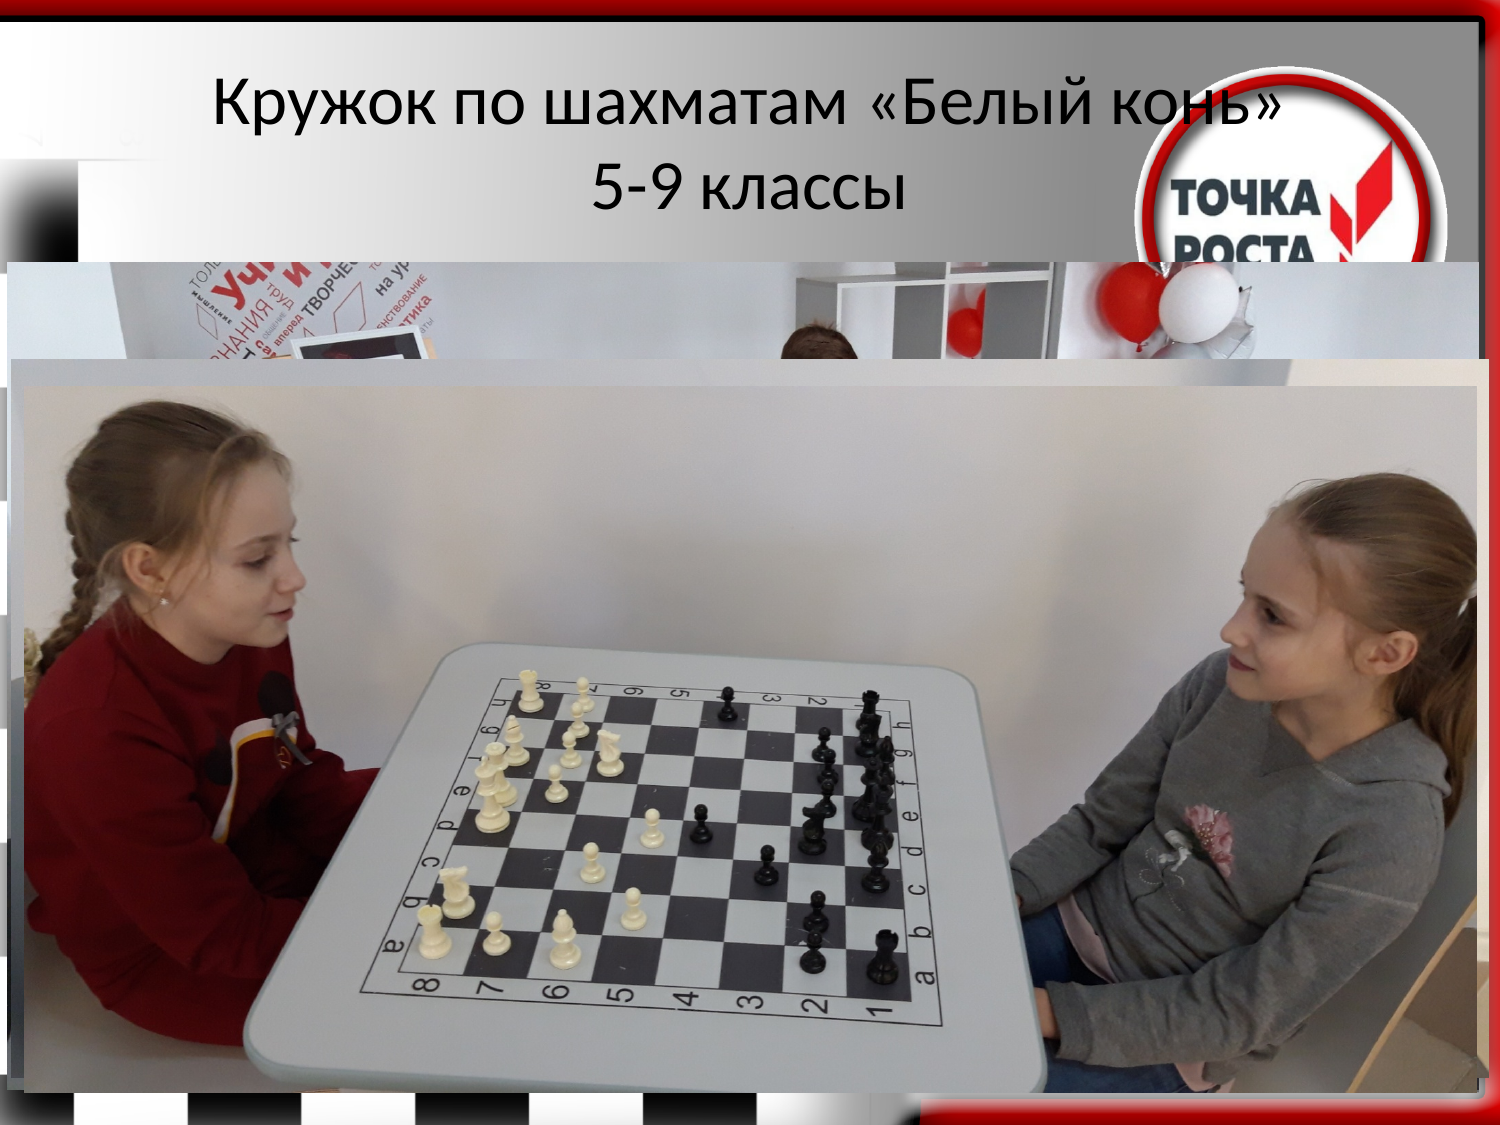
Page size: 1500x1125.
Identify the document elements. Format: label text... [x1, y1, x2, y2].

picture [0, 0, 1500, 1125]
title Кружок по шахматам «Белый конь» 5-9 классы [75, 45, 1425, 233]
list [7, 262, 1479, 362]
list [7, 1081, 19, 1091]
